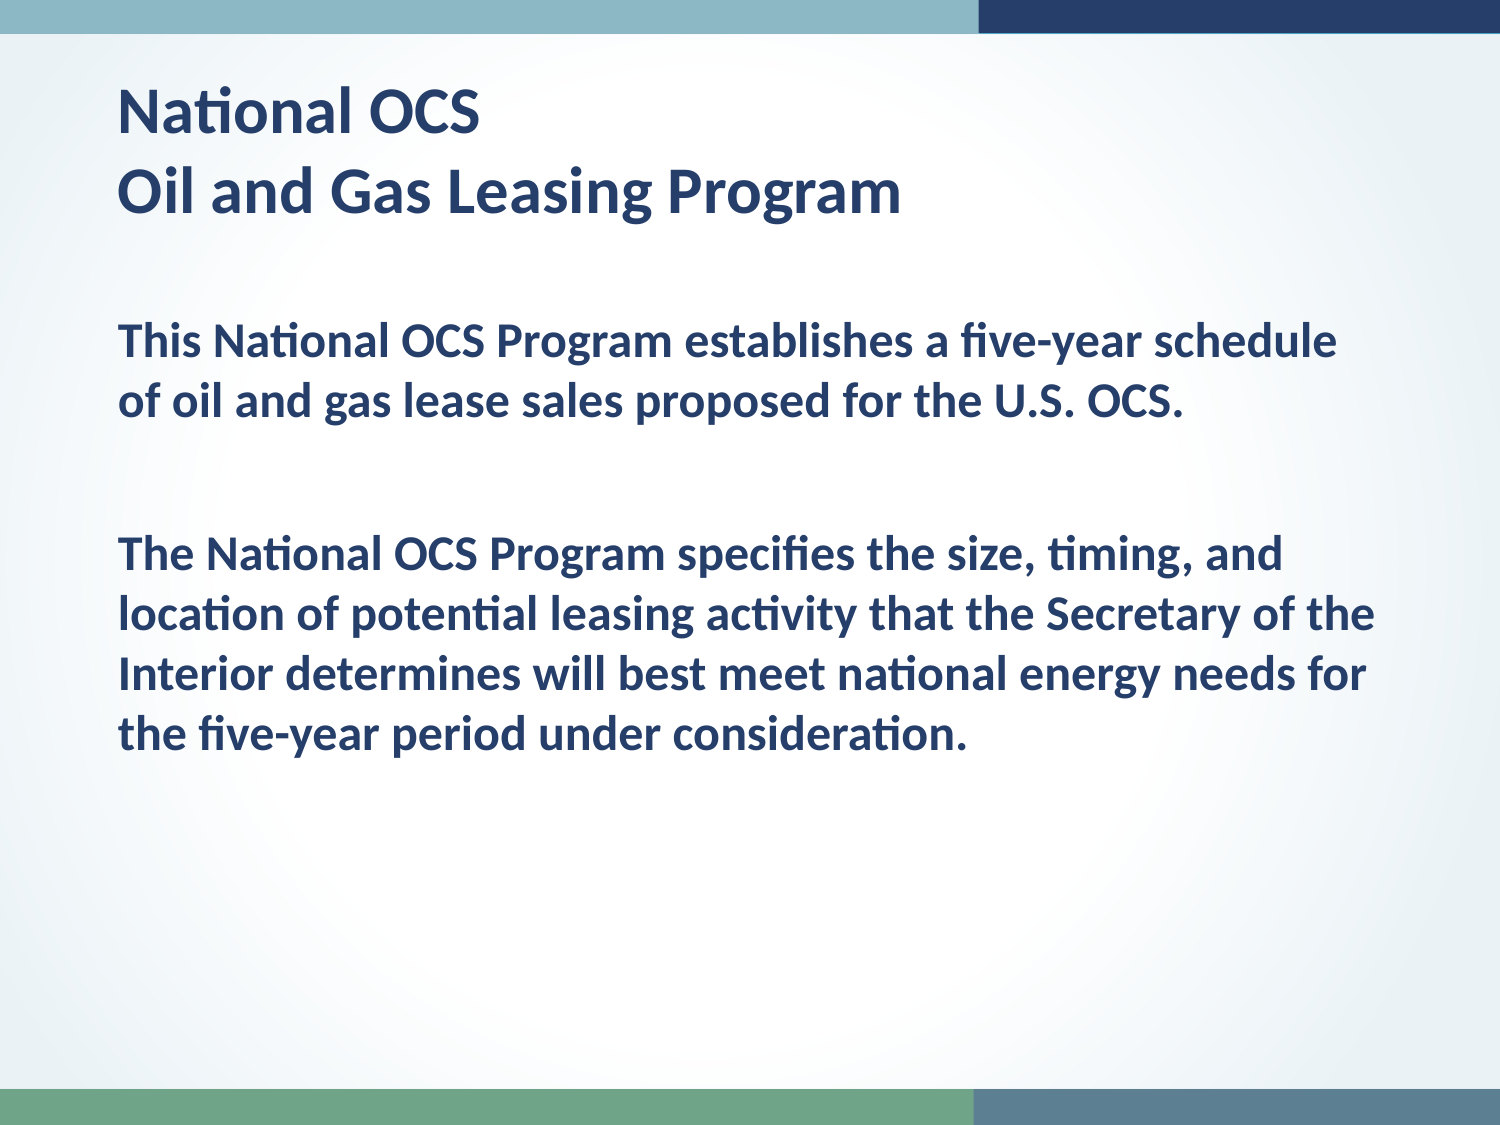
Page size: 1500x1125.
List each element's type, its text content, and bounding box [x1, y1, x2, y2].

picture [0, 0, 1500, 1125]
text_box This National OCS Program establishes a five-year schedule of oil and gas lease sales proposed for the U.S. OCS. The National OCS Program specifies the size, timing, and location of potential leasing activity that the Secretary of the Interior determines will best meet national energy needs for the five-year period under consideration. [103, 299, 1397, 1014]
text_box National OCS Oil and Gas Leasing Program [103, 59, 1397, 278]
